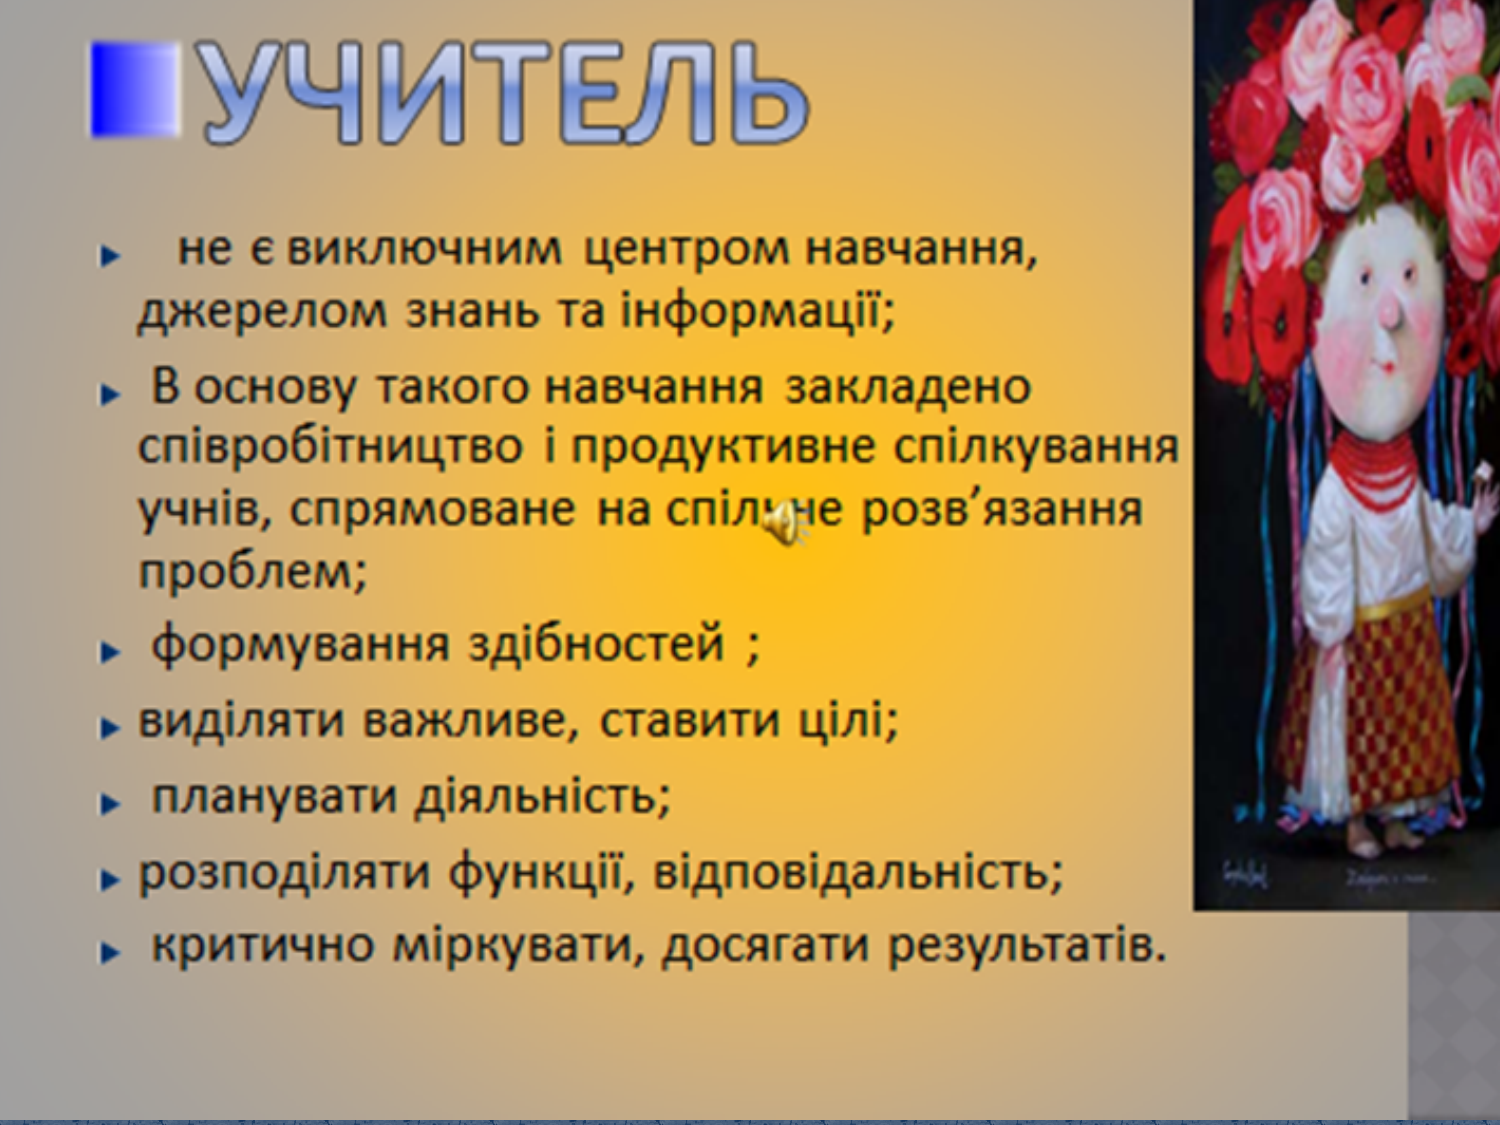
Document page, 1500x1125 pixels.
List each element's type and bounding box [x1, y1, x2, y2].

list [0, 0, 1500, 1120]
